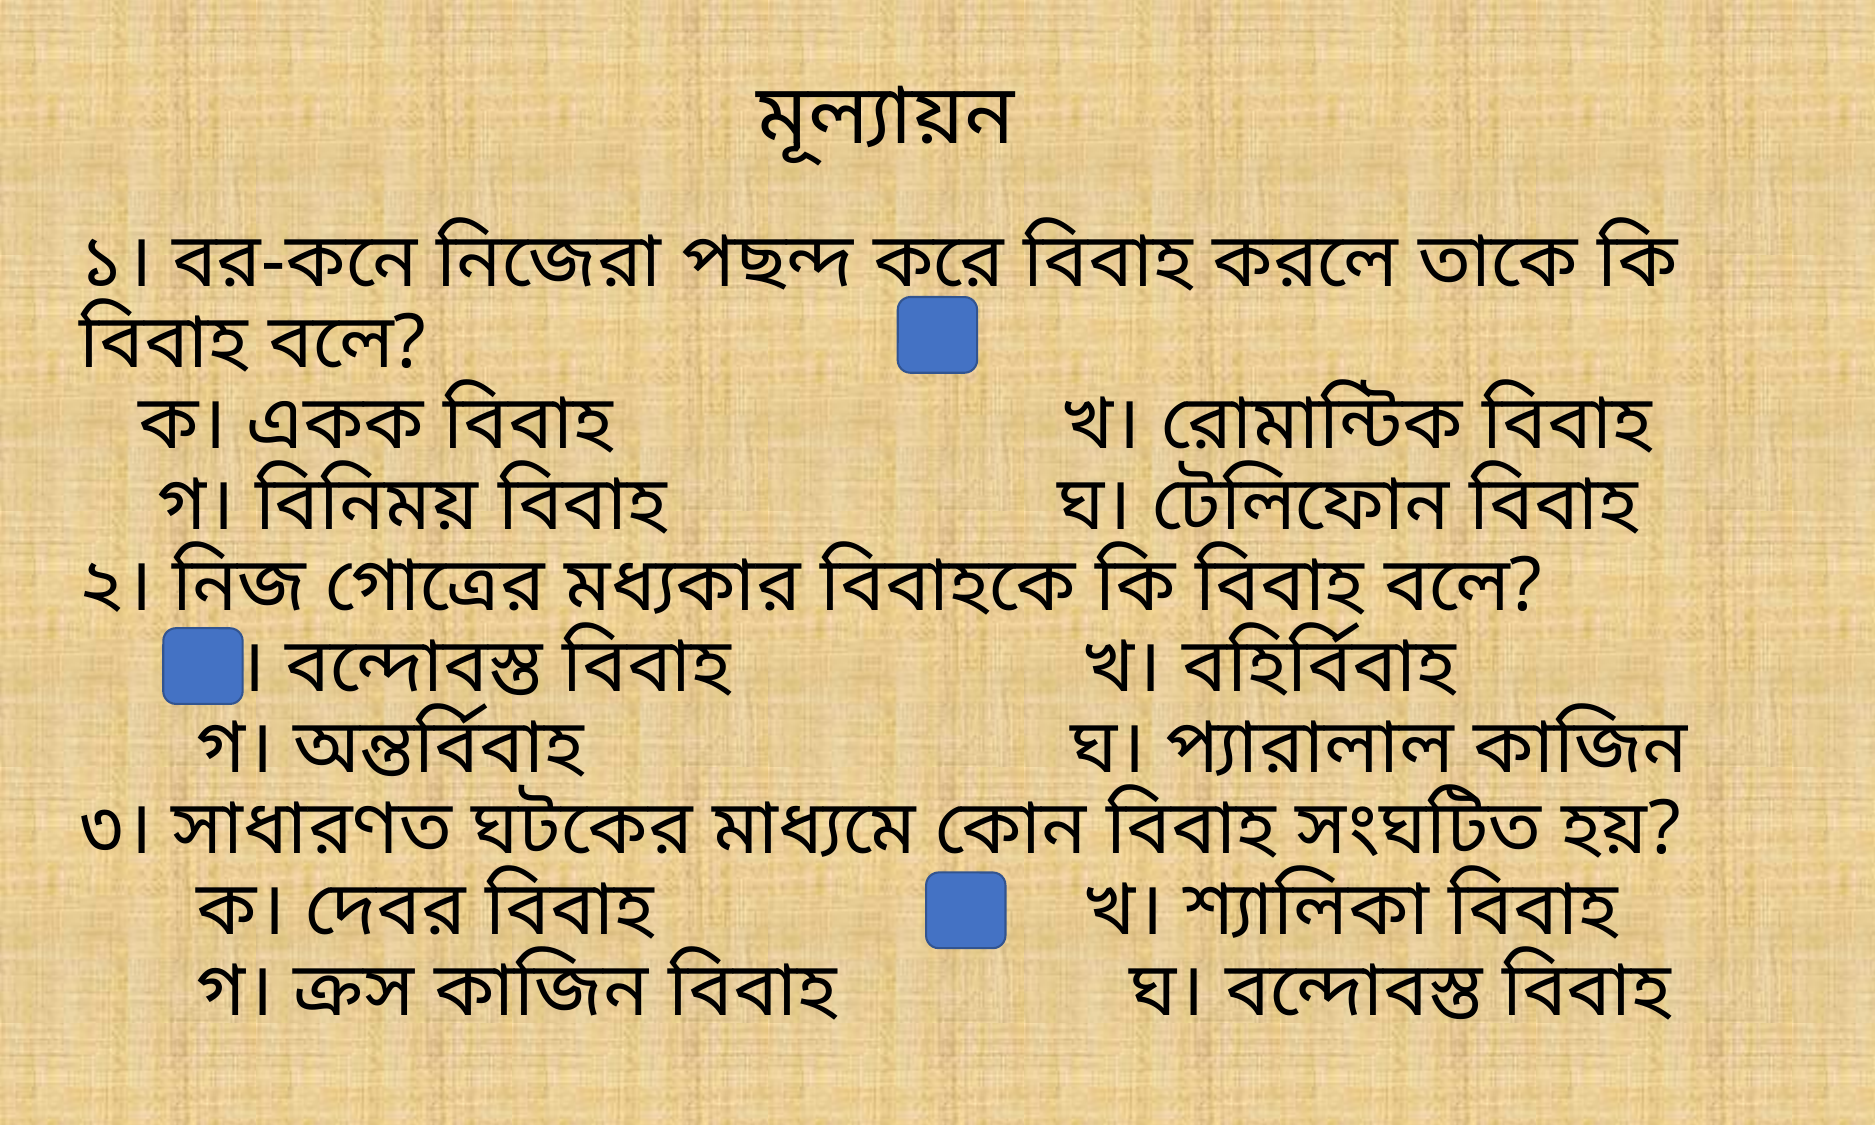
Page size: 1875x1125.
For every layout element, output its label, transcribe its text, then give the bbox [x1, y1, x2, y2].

list ১। বর-কনে নিজেরা পছন্দ করে বিবাহ করলে তাকে কি বিবাহ বলে? ক। একক বিবাহ খ। রোমান্টিক বিবাহ গ। বিনিময় বিবাহ ঘ। টেলিফোন বিবাহ ২। নিজ গোত্রের মধ্যকার বিবাহকে কি বিবাহ বলে? ক। বন্দোবস্ত বিবাহ খ। বহির্বিবাহ গ। অন্তর্বিবাহ ঘ। প্যারালাল কাজিন ৩। সাধারণত ঘটকের মাধ্যমে কোন বিবাহ সংঘটিত হয়? ক। দেবর বিবাহ খ। শ্যালিকা বিবাহ গ। ক্রস কাজিন বিবাহ ঘ। বন্দোবস্ত বিবাহ [64, 214, 1807, 1057]
text_box [896, 295, 979, 374]
text_box [925, 871, 1007, 950]
text_box [162, 627, 244, 705]
title মূল্যায়ন [741, 17, 1084, 214]
picture [0, 0, 1875, 1125]
